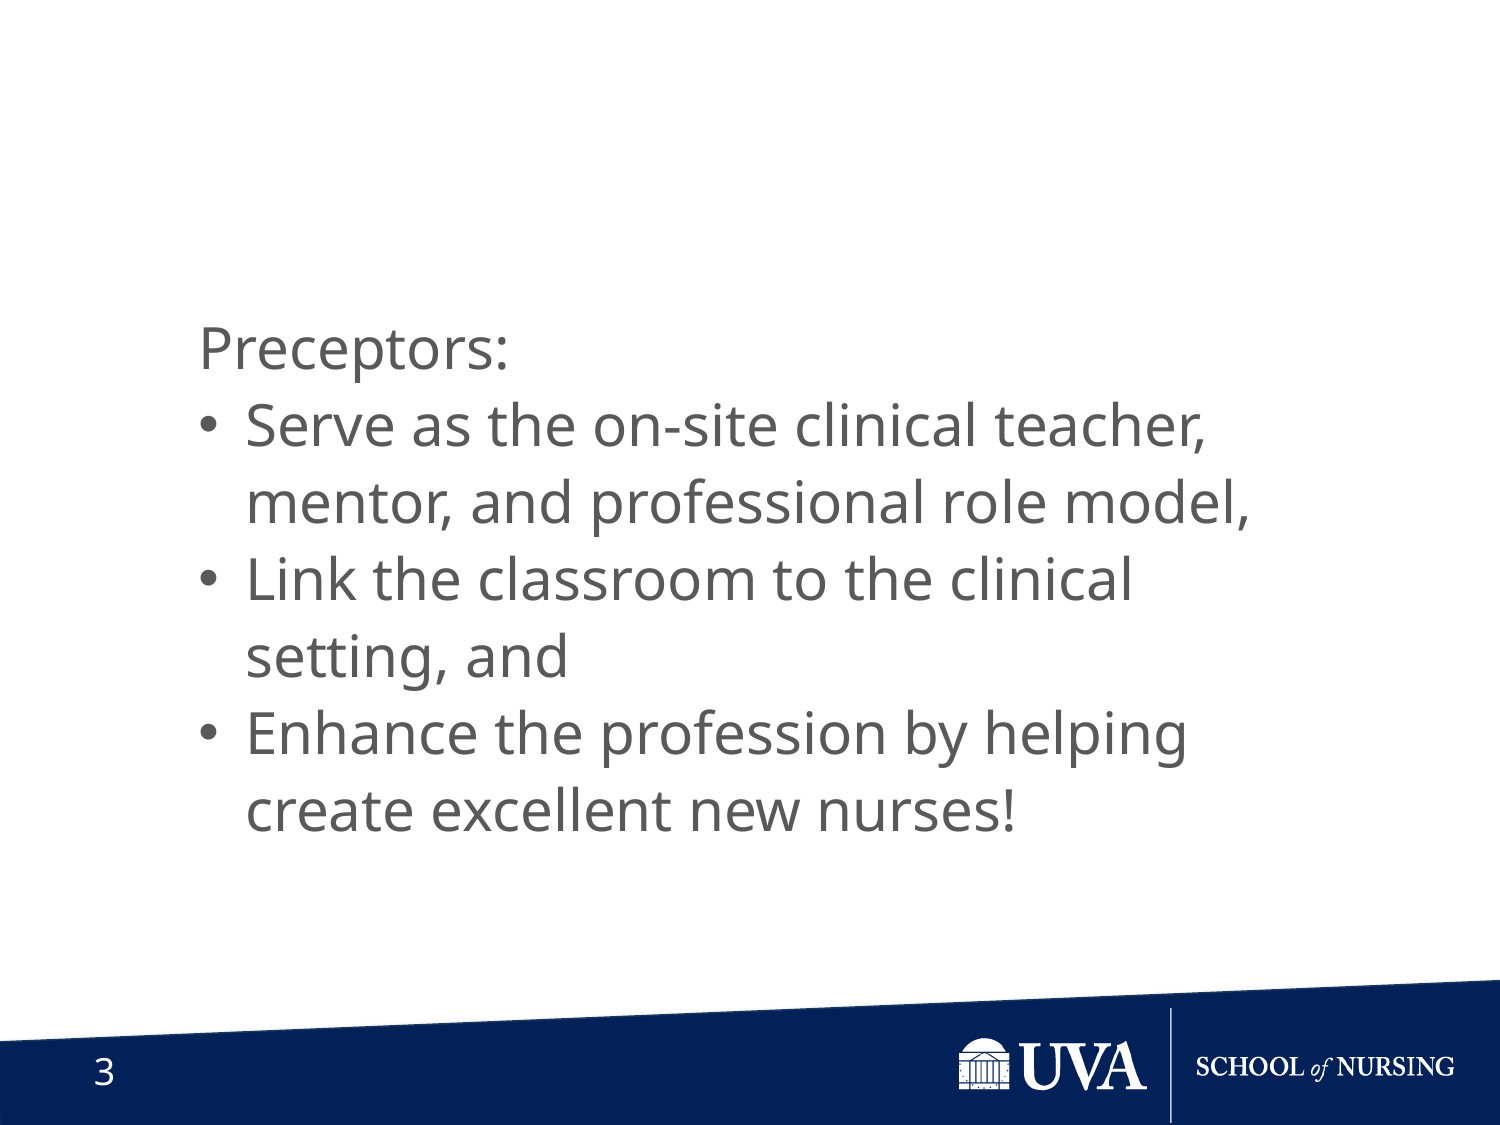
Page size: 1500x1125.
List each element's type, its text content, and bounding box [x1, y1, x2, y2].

slide_number 3 [78, 1043, 429, 1104]
text_box [0, 979, 1500, 1125]
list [959, 1008, 1454, 1124]
text_box Preceptors: Serve as the on-site clinical teacher, mentor, and professional role model, Link the classroom to the clinical setting, and Enhance the profession by helping create excellent new nurses! [183, 296, 1316, 851]
